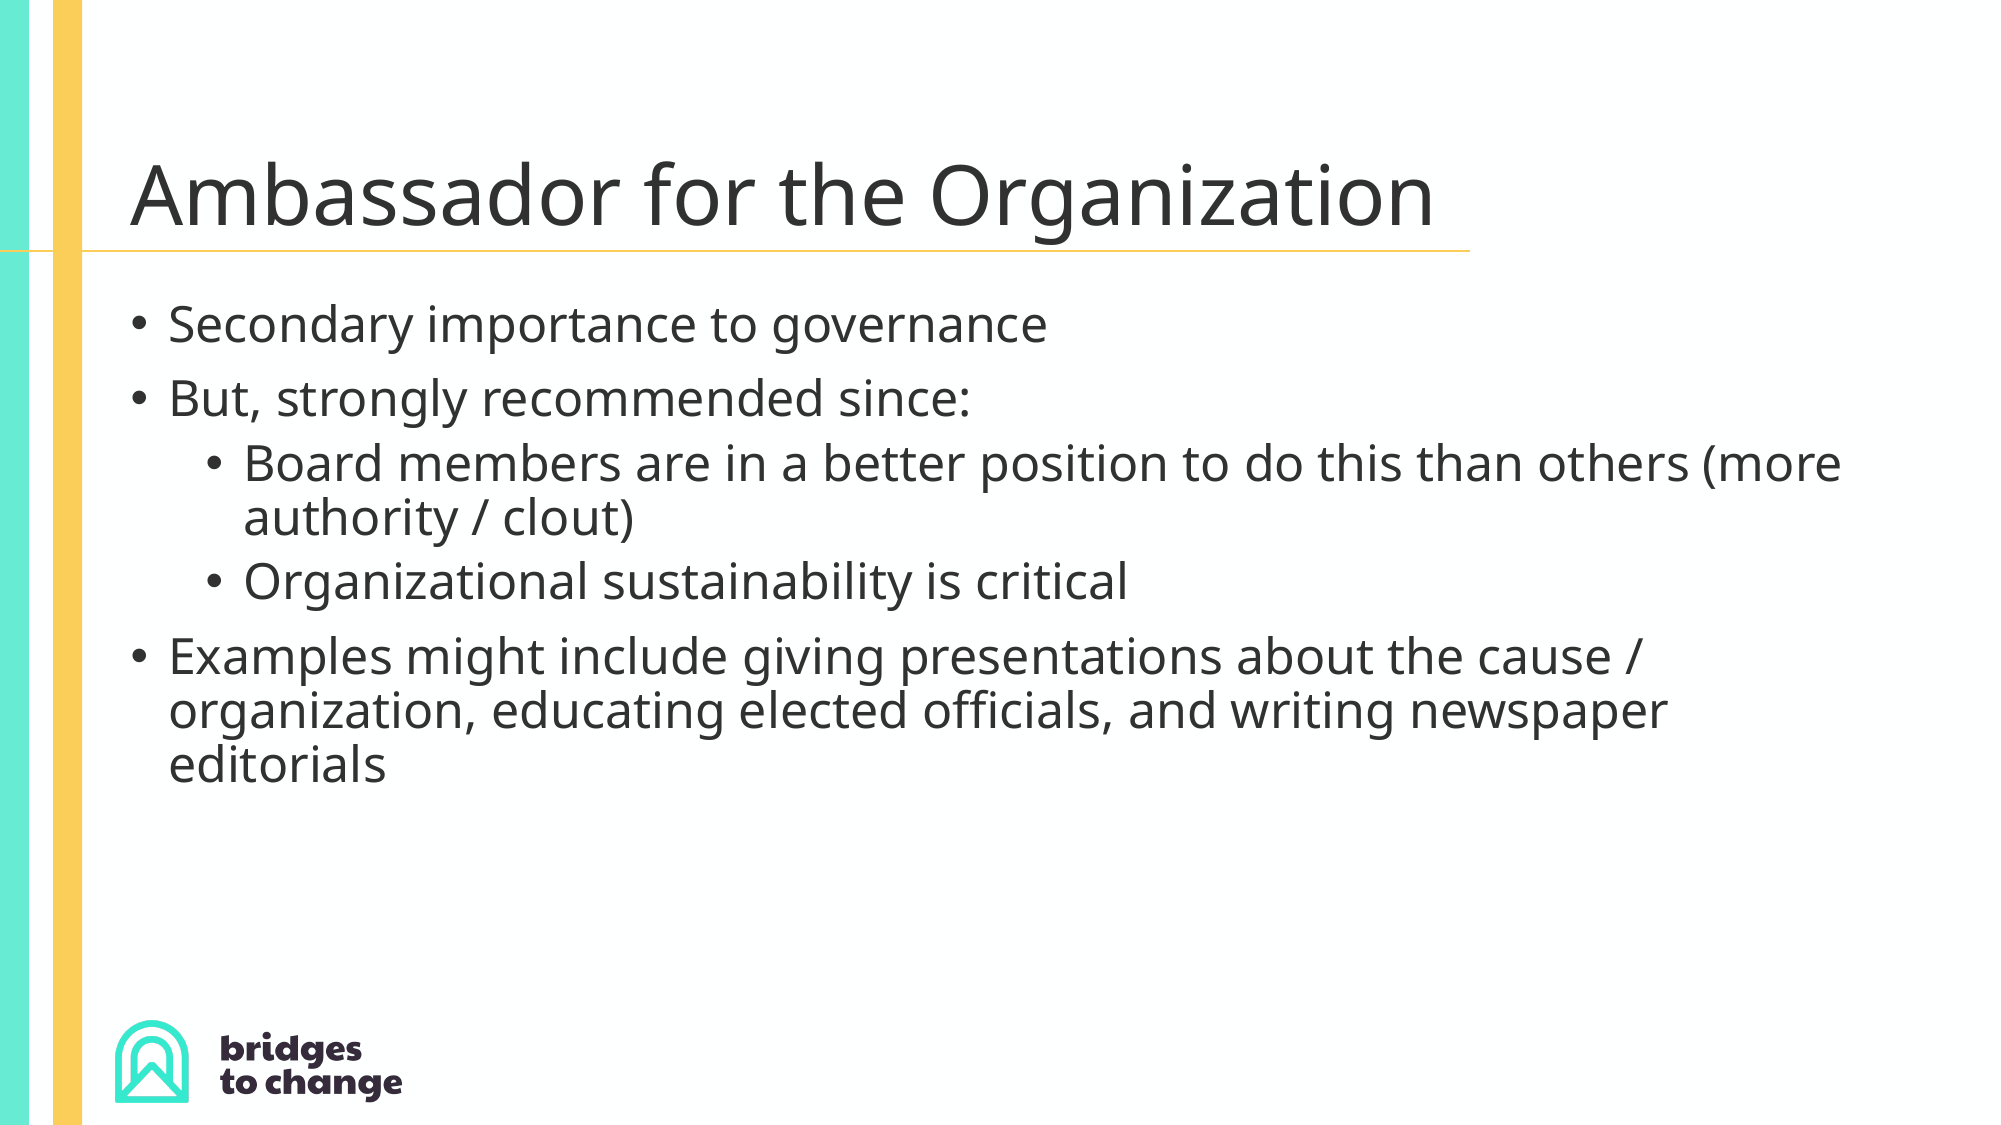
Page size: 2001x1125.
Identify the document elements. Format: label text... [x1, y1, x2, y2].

title Ambassador for the Organization [115, 41, 1885, 252]
picture [115, 1020, 402, 1103]
list Secondary importance to governance But, strongly recommended since: Board members are in a better position to do this than others (more authority / clout) Organizational sustainability is critical Examples might include giving presentations about the cause / organization, educating elected officials, and writing newspaper editorials [115, 291, 1885, 1006]
